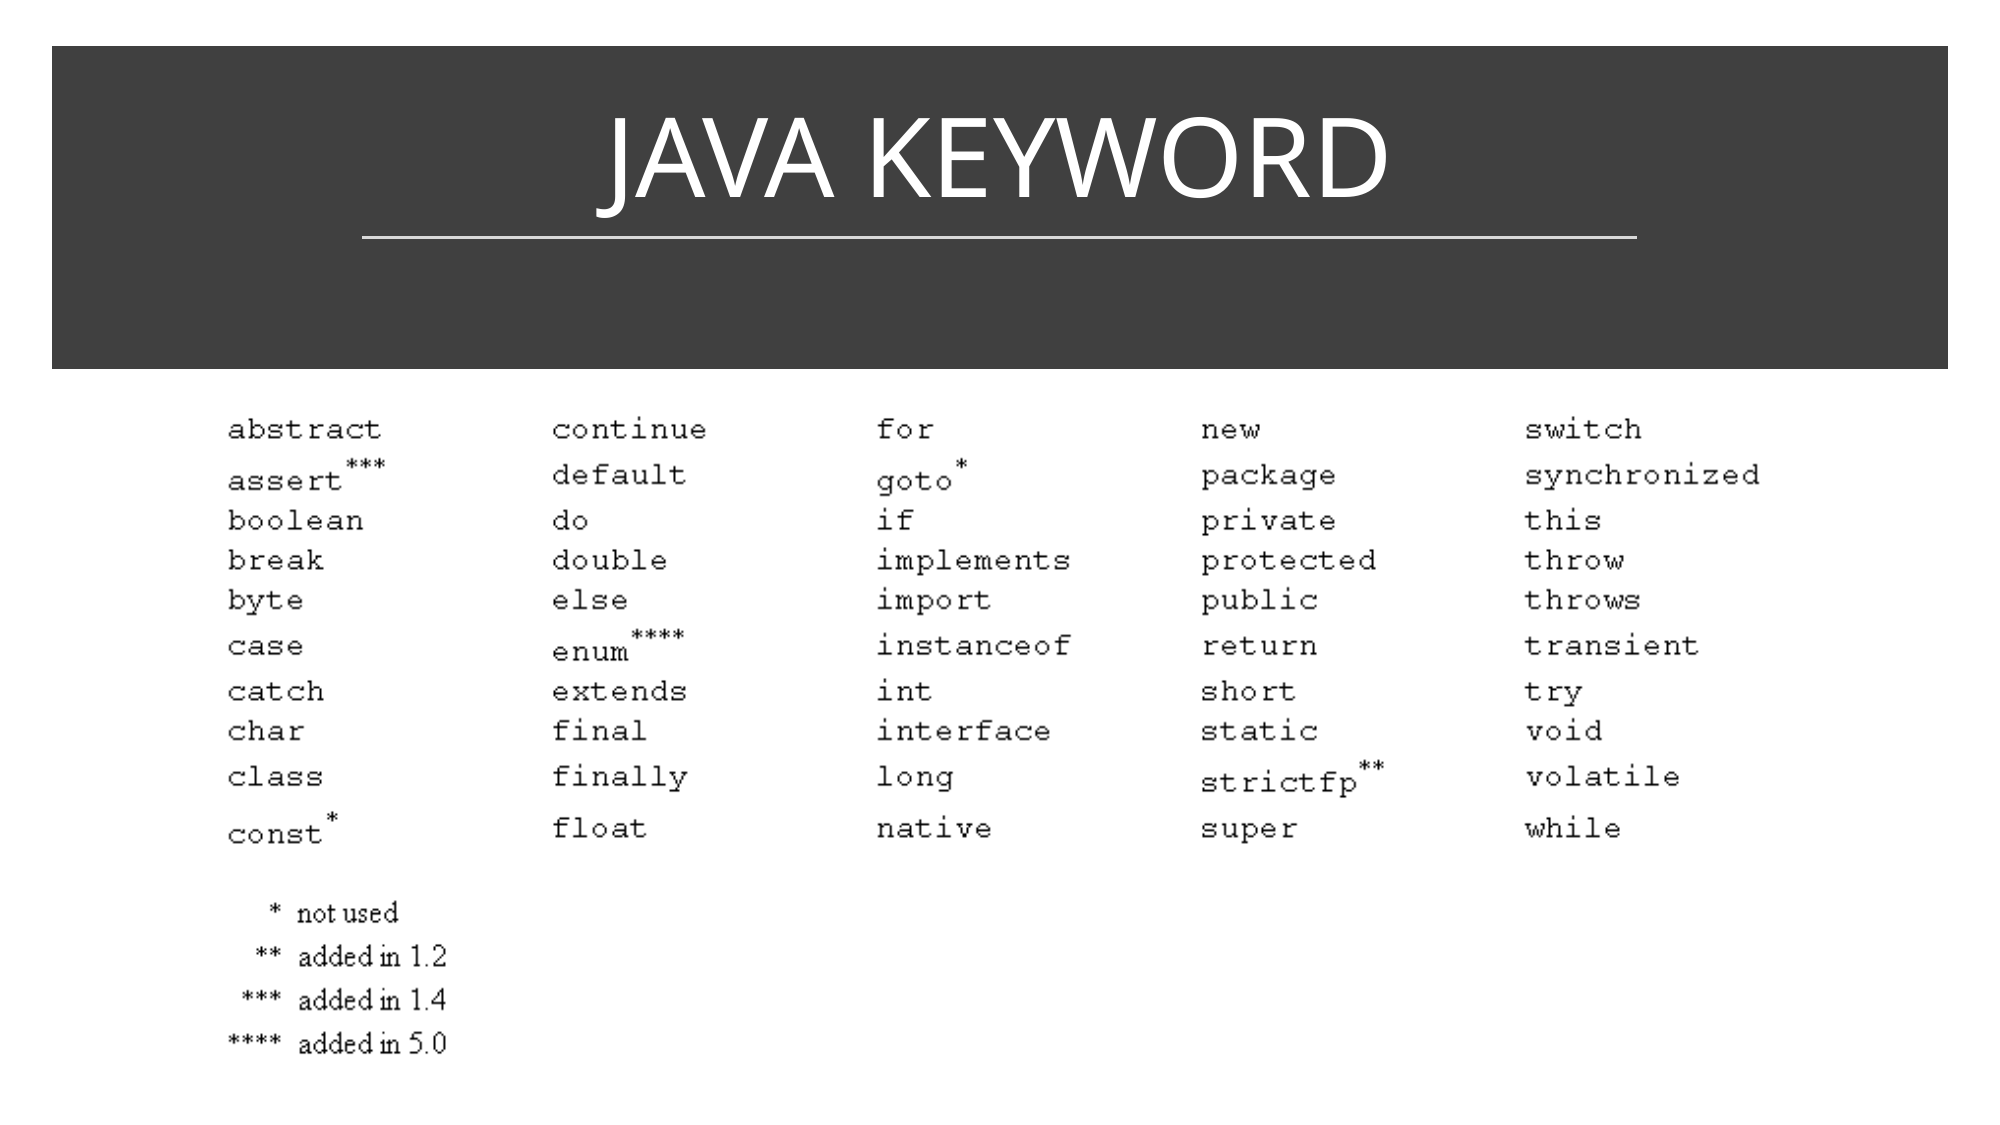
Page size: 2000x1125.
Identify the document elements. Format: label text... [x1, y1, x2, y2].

text_box [61, 55, 1939, 360]
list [201, 411, 1789, 1068]
title Java keyword [86, 76, 1914, 230]
